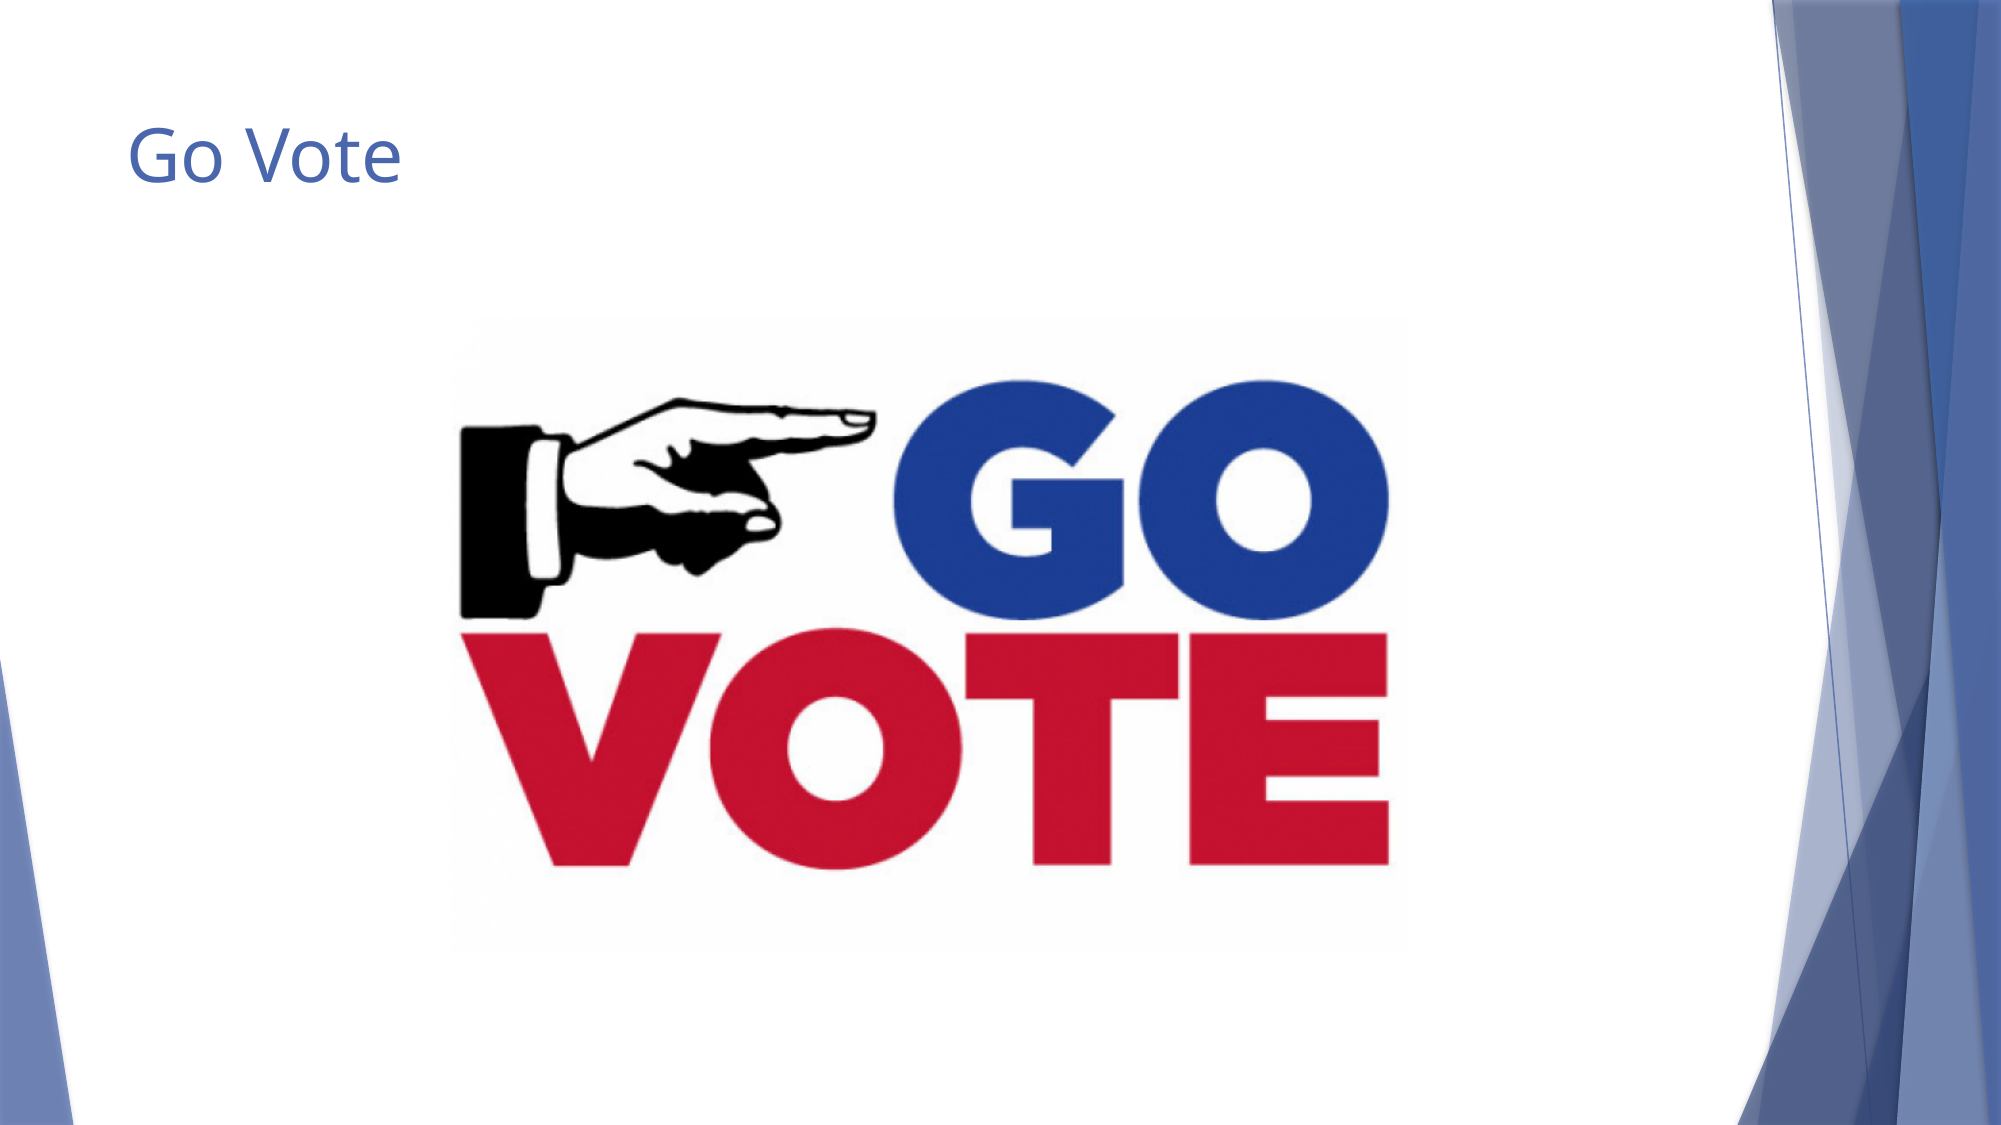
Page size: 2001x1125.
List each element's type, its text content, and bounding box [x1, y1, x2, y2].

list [449, 316, 1408, 954]
title Go Vote [111, 99, 1747, 317]
